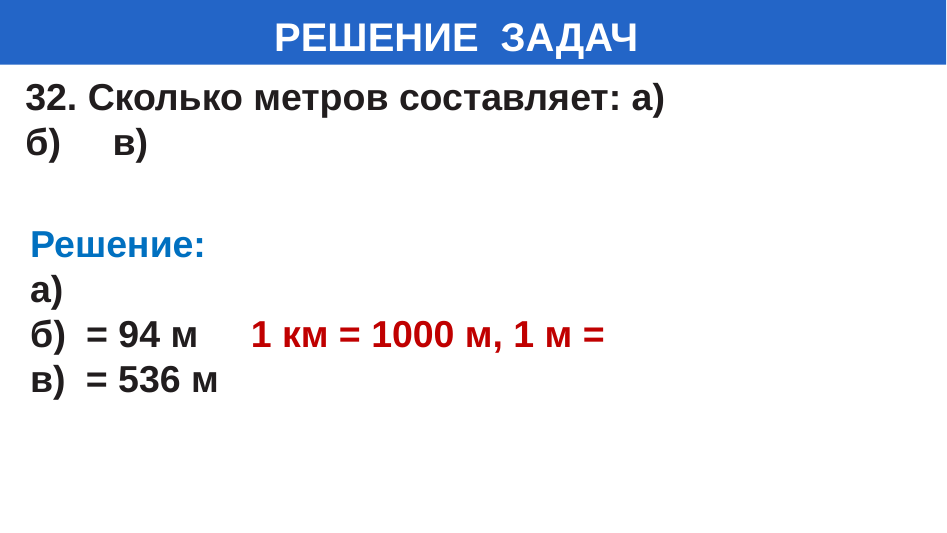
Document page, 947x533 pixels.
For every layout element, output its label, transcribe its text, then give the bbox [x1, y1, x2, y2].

text_box [0, 0, 947, 65]
title РЕШЕНИЕ ЗАДАЧ [23, 3, 890, 68]
